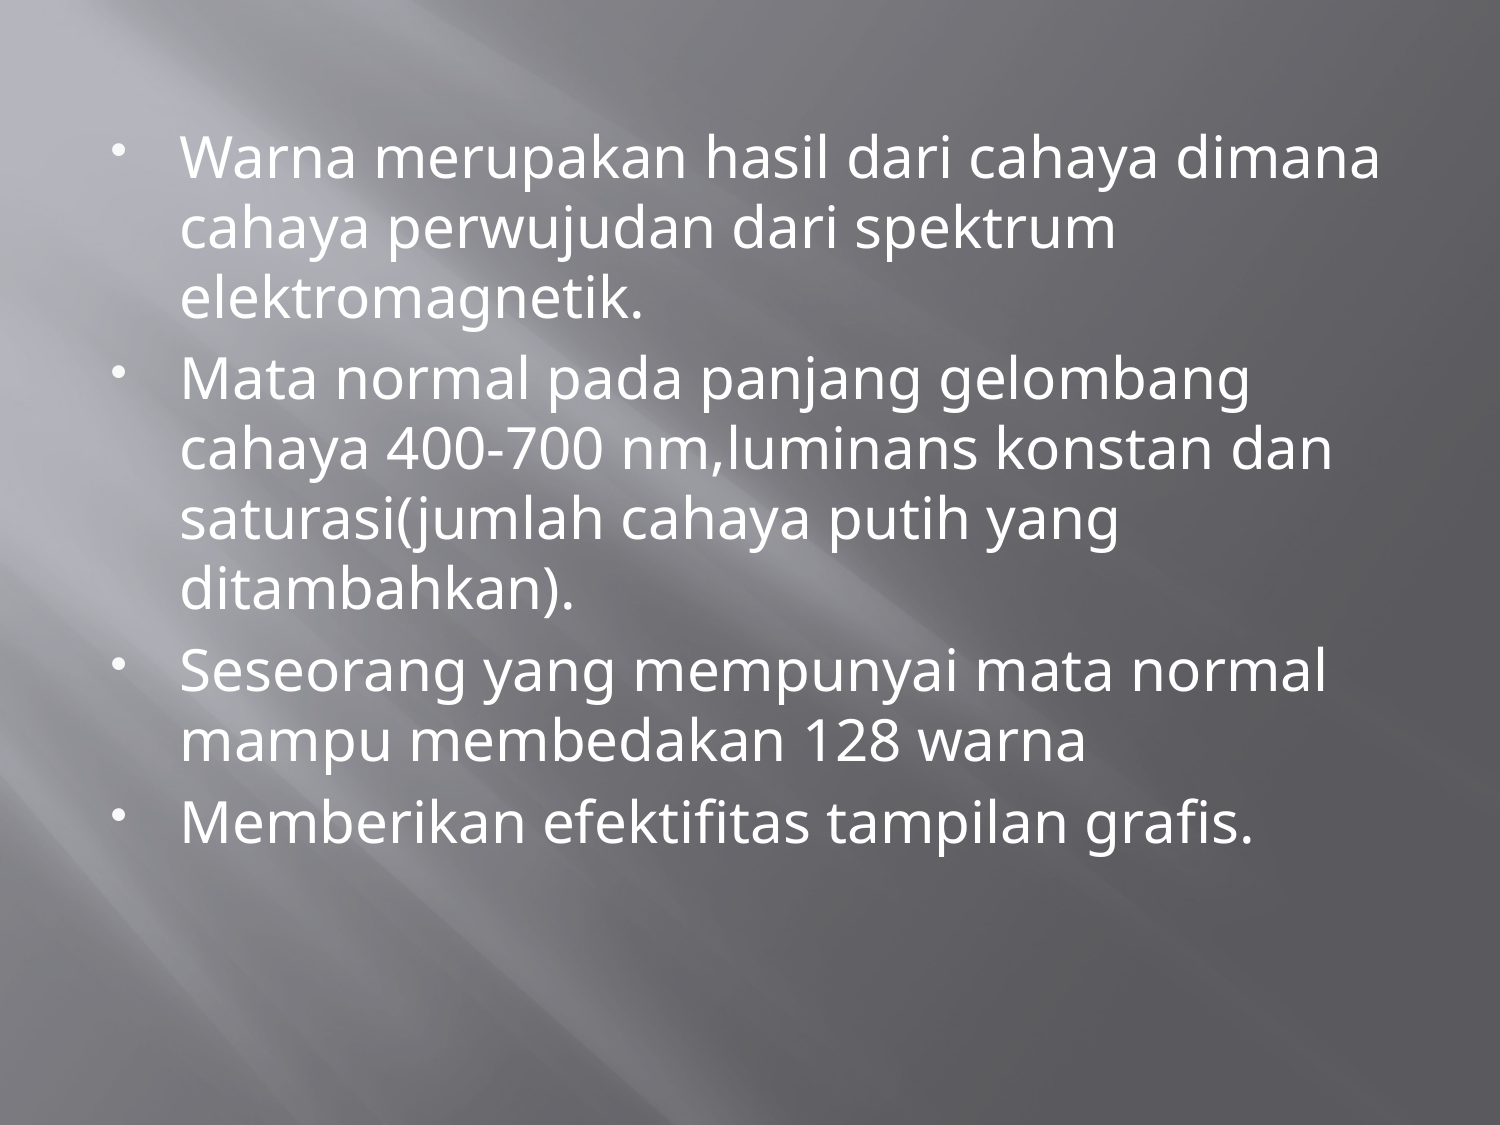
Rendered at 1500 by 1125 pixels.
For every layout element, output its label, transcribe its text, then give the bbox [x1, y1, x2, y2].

list Warna merupakan hasil dari cahaya dimana cahaya perwujudan dari spektrum elektromagnetik. Mata normal pada panjang gelombang cahaya 400-700 nm,luminans konstan dan saturasi(jumlah cahaya putih yang ditambahkan). Seseorang yang mempunyai mata normal mampu membedakan 128 warna Memberikan efektifitas tampilan grafis. [75, 112, 1425, 1038]
